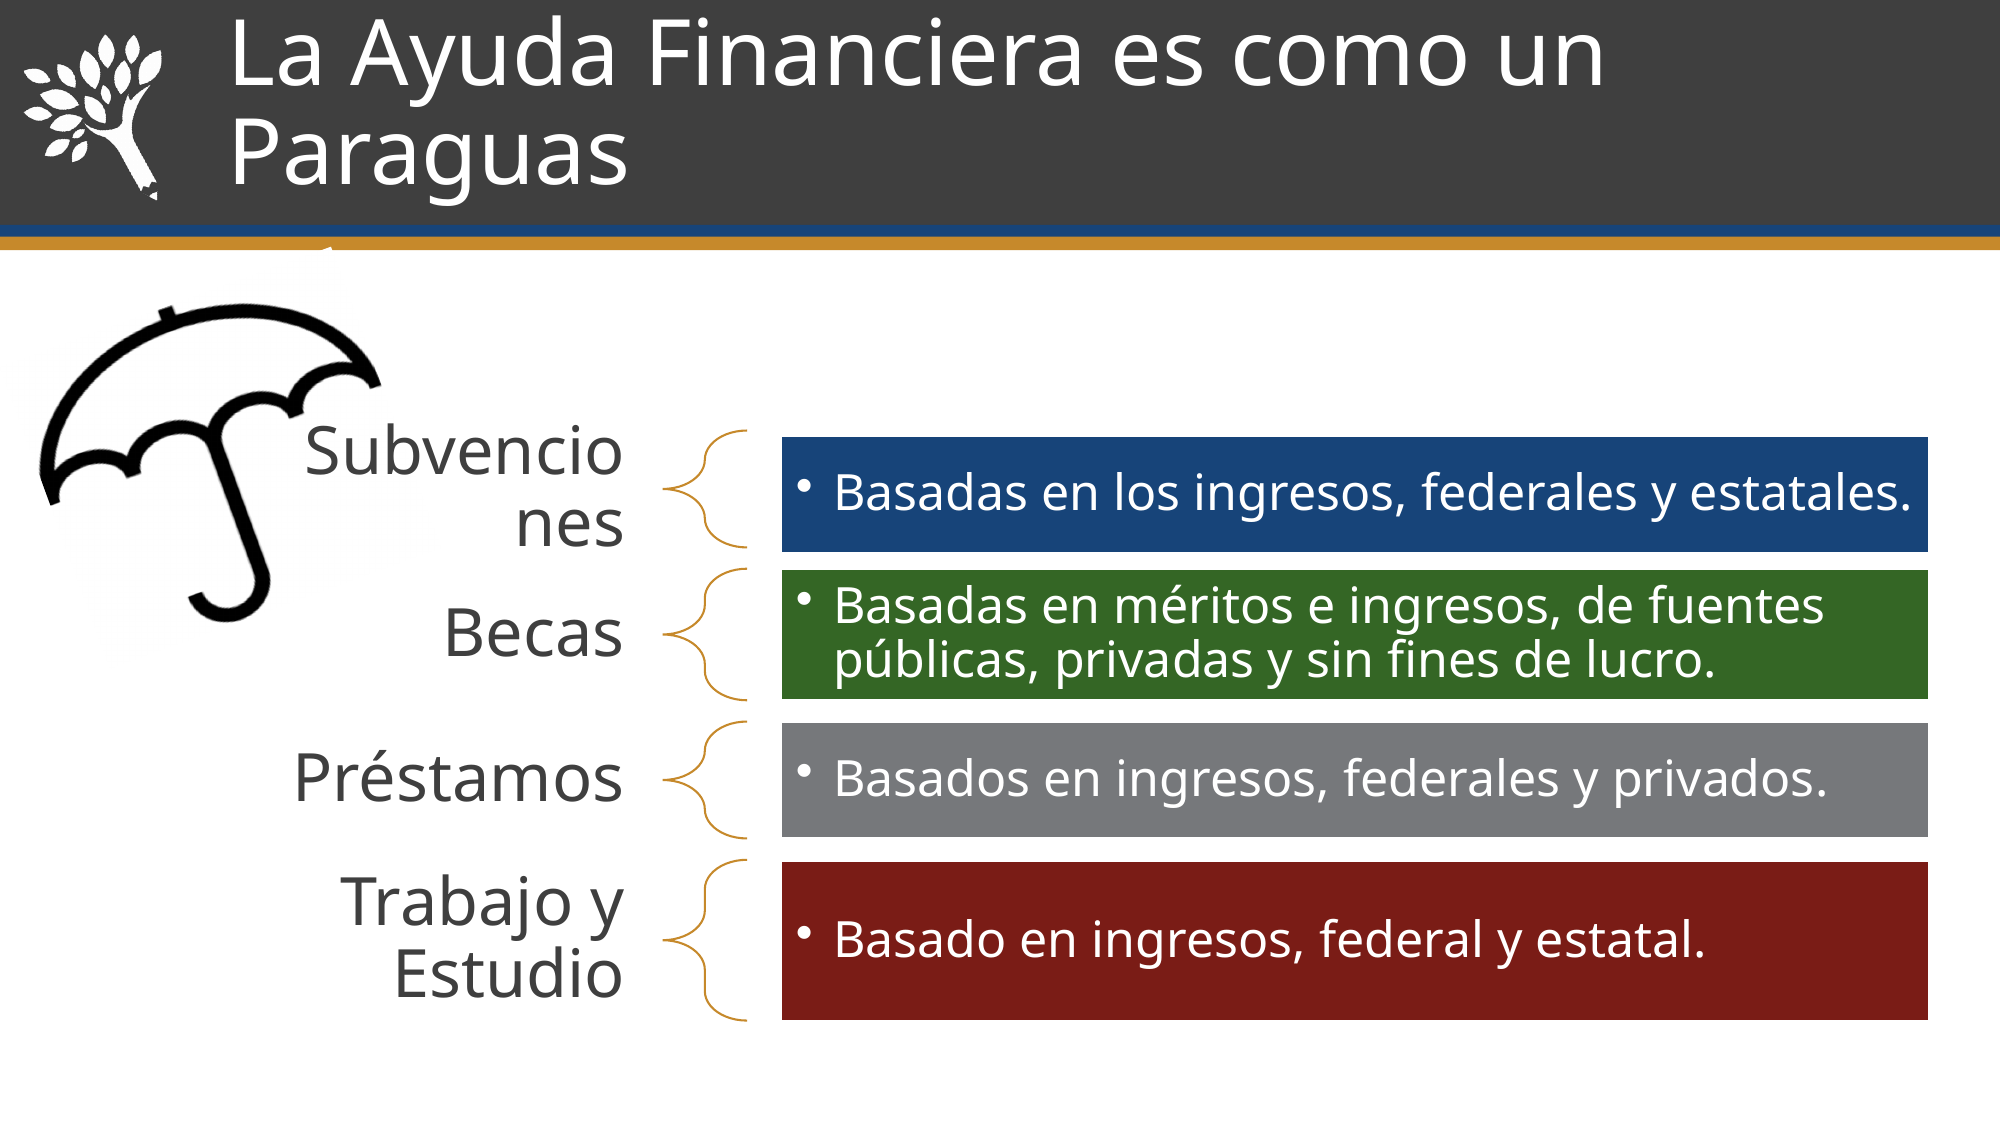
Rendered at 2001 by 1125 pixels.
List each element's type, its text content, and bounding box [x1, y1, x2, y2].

title La Ayuda Financiera es como un Paraguas [212, 41, 1768, 212]
picture [0, 246, 398, 669]
picture [9, 20, 204, 230]
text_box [240, 429, 1930, 1022]
